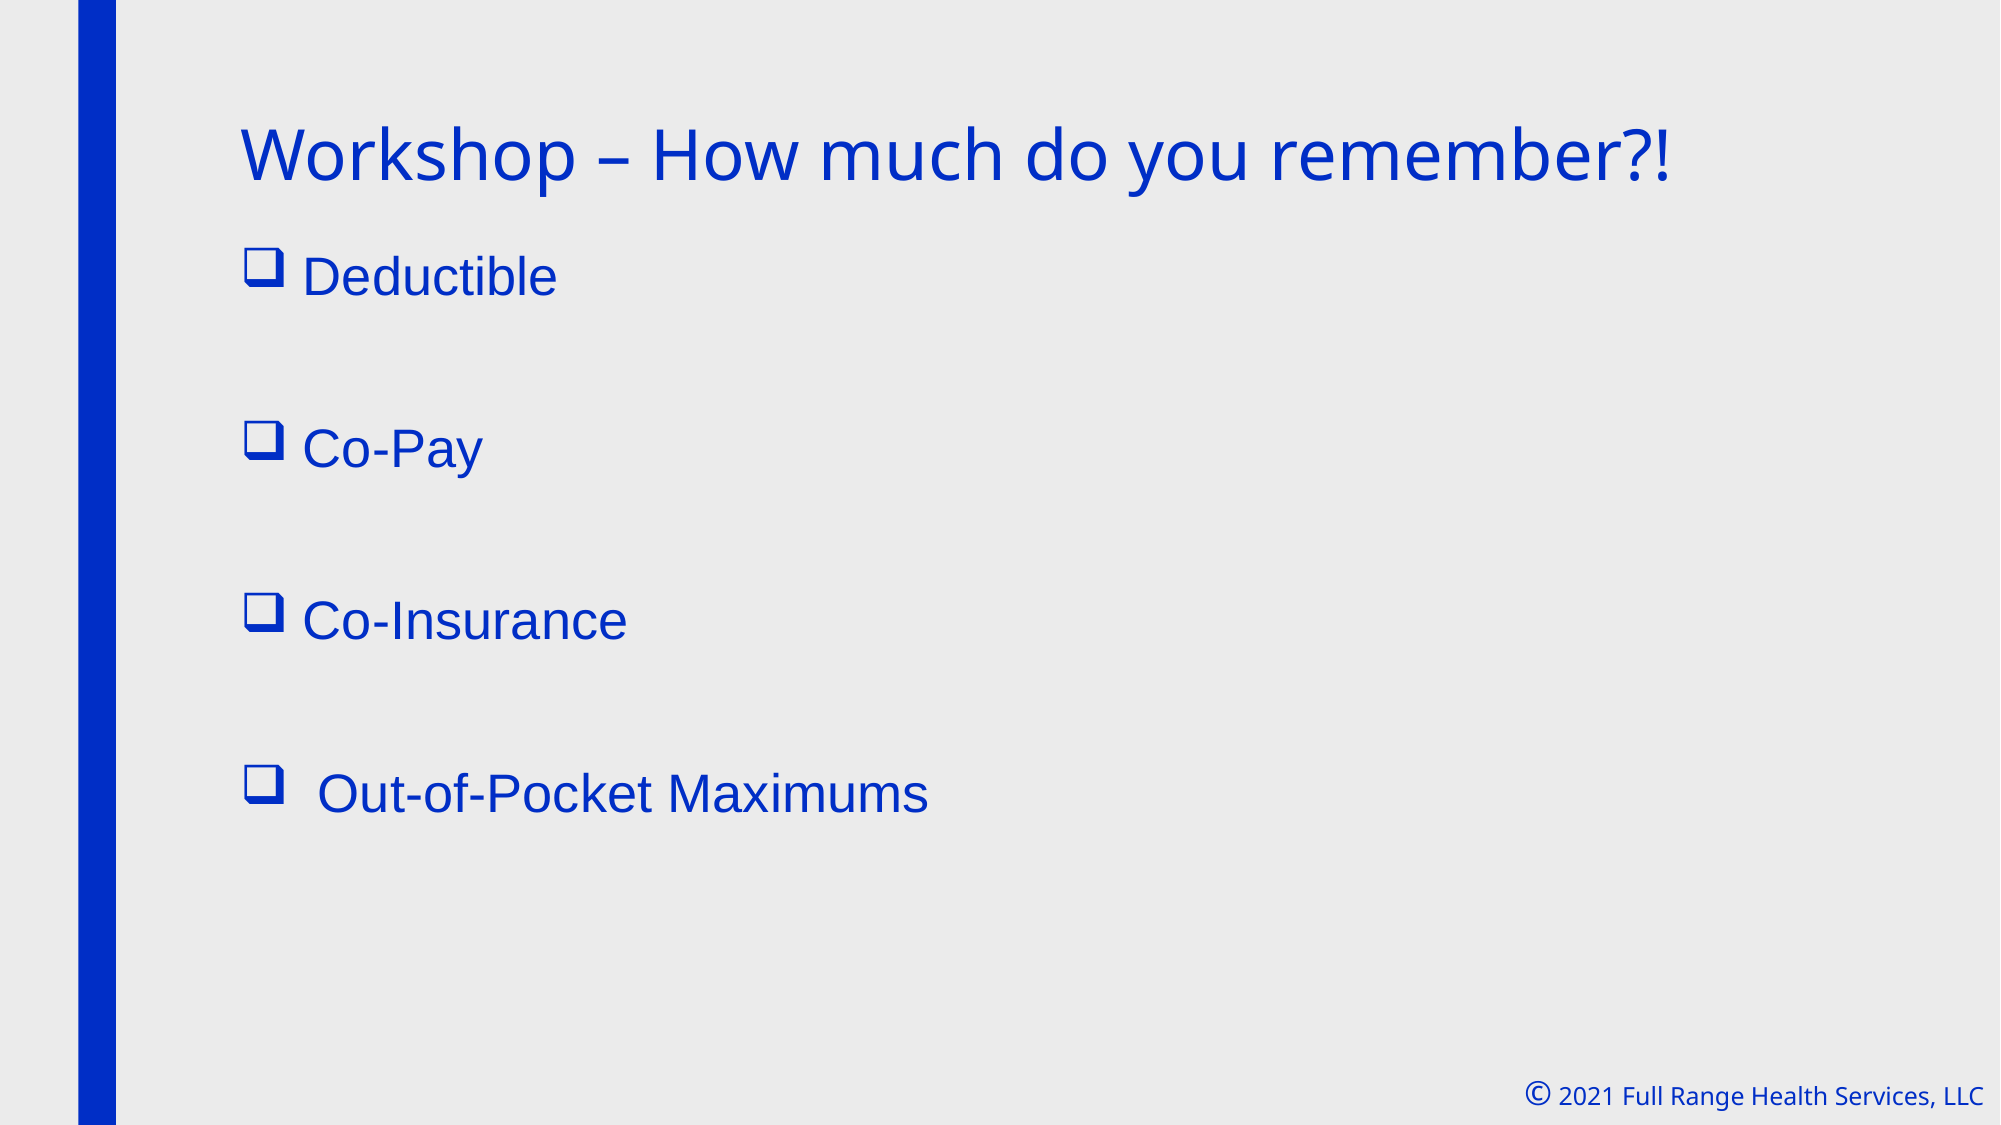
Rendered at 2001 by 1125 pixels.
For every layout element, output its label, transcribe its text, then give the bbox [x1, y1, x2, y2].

title Workshop – How much do you remember?! [225, 112, 1800, 238]
list Deductible Co-Pay Co-Insurance Out-of-Pocket Maximums [225, 238, 1901, 1125]
footer © 2021 Full Range Health Services, LLC [847, 1058, 2000, 1125]
